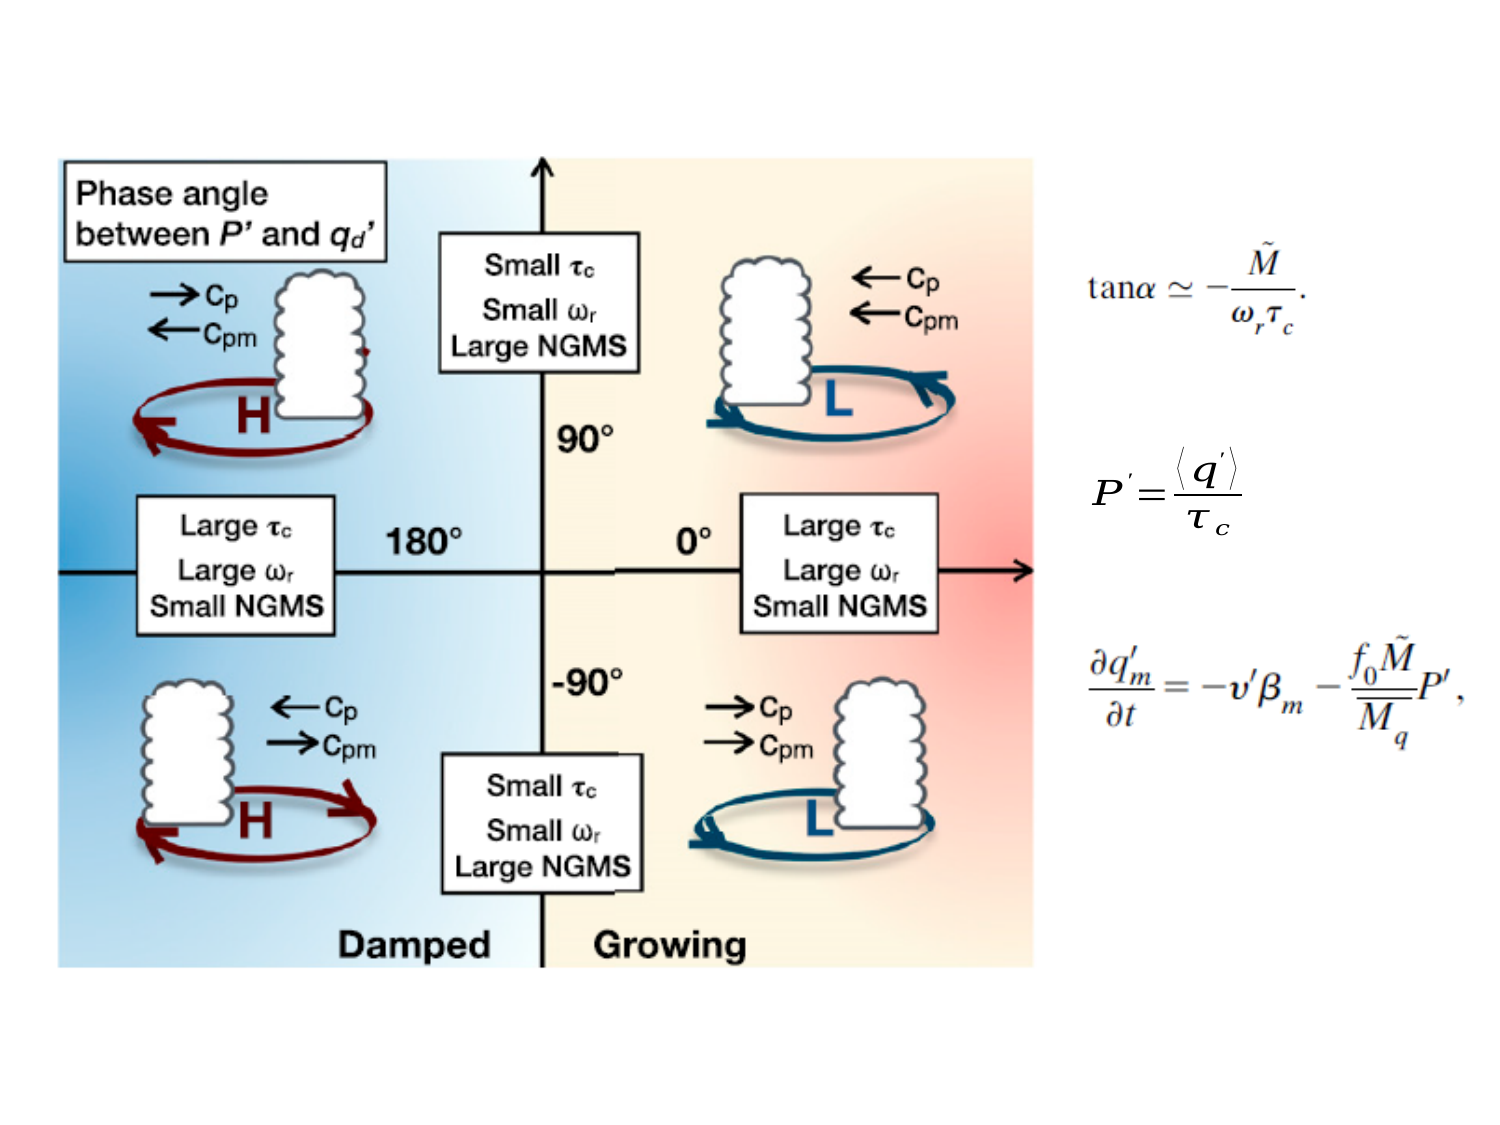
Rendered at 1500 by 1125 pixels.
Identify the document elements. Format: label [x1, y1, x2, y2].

picture [34, 142, 1500, 983]
